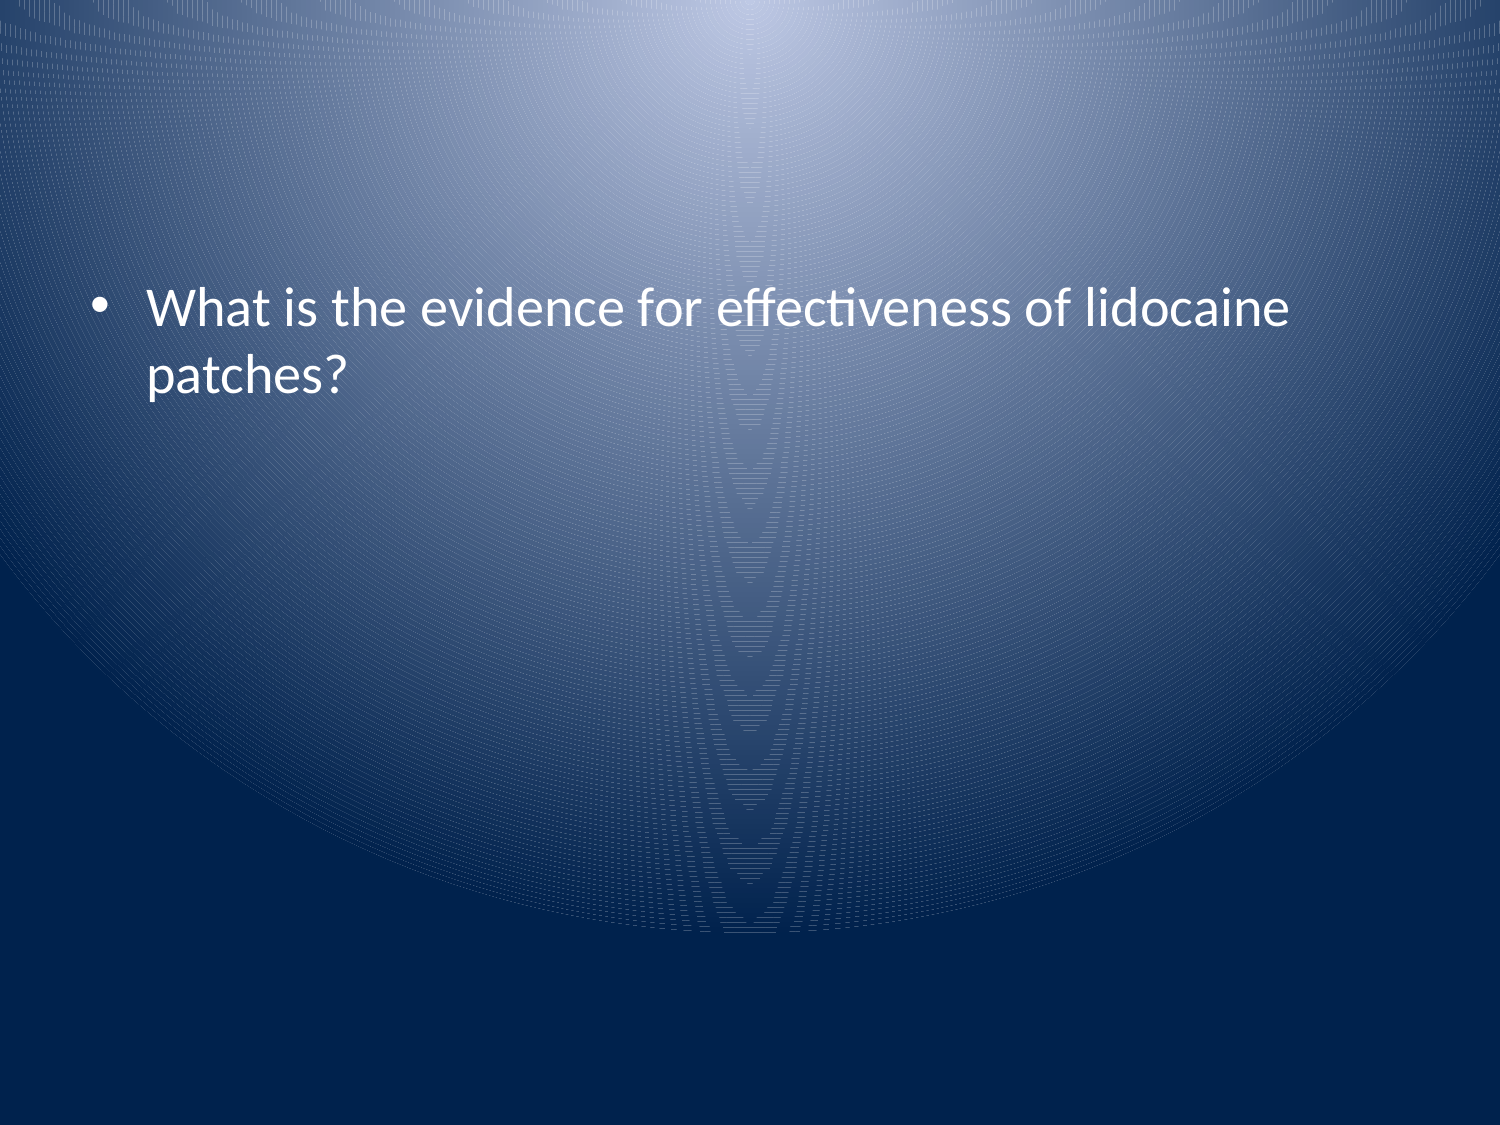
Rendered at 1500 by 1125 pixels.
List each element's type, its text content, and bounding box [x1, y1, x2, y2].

list What is the evidence for effectiveness of lidocaine patches? [75, 262, 1425, 1005]
